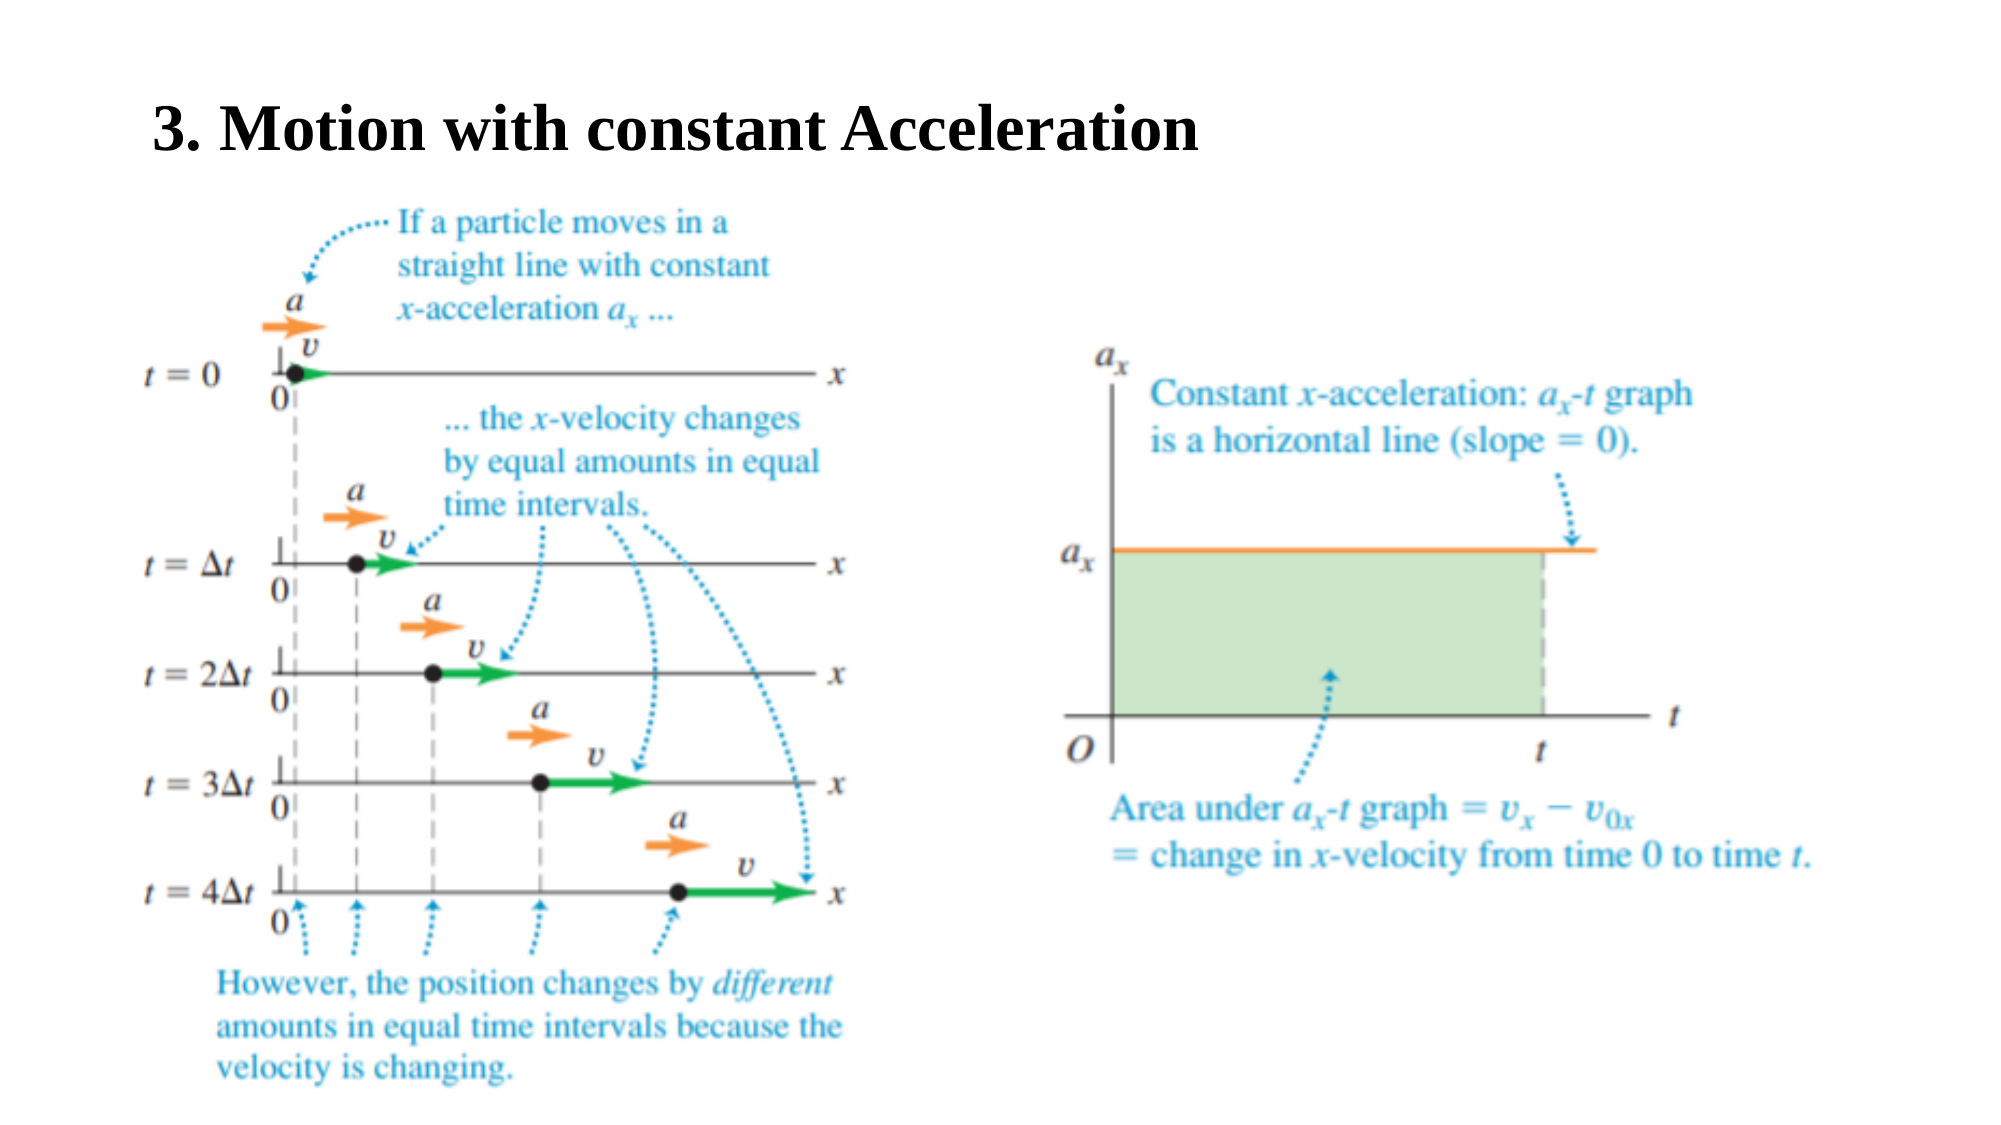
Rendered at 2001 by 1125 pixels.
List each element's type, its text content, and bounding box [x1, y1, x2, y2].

title 3. Motion with constant Acceleration [137, 59, 1863, 278]
picture [1059, 333, 1847, 902]
picture [116, 201, 864, 1125]
